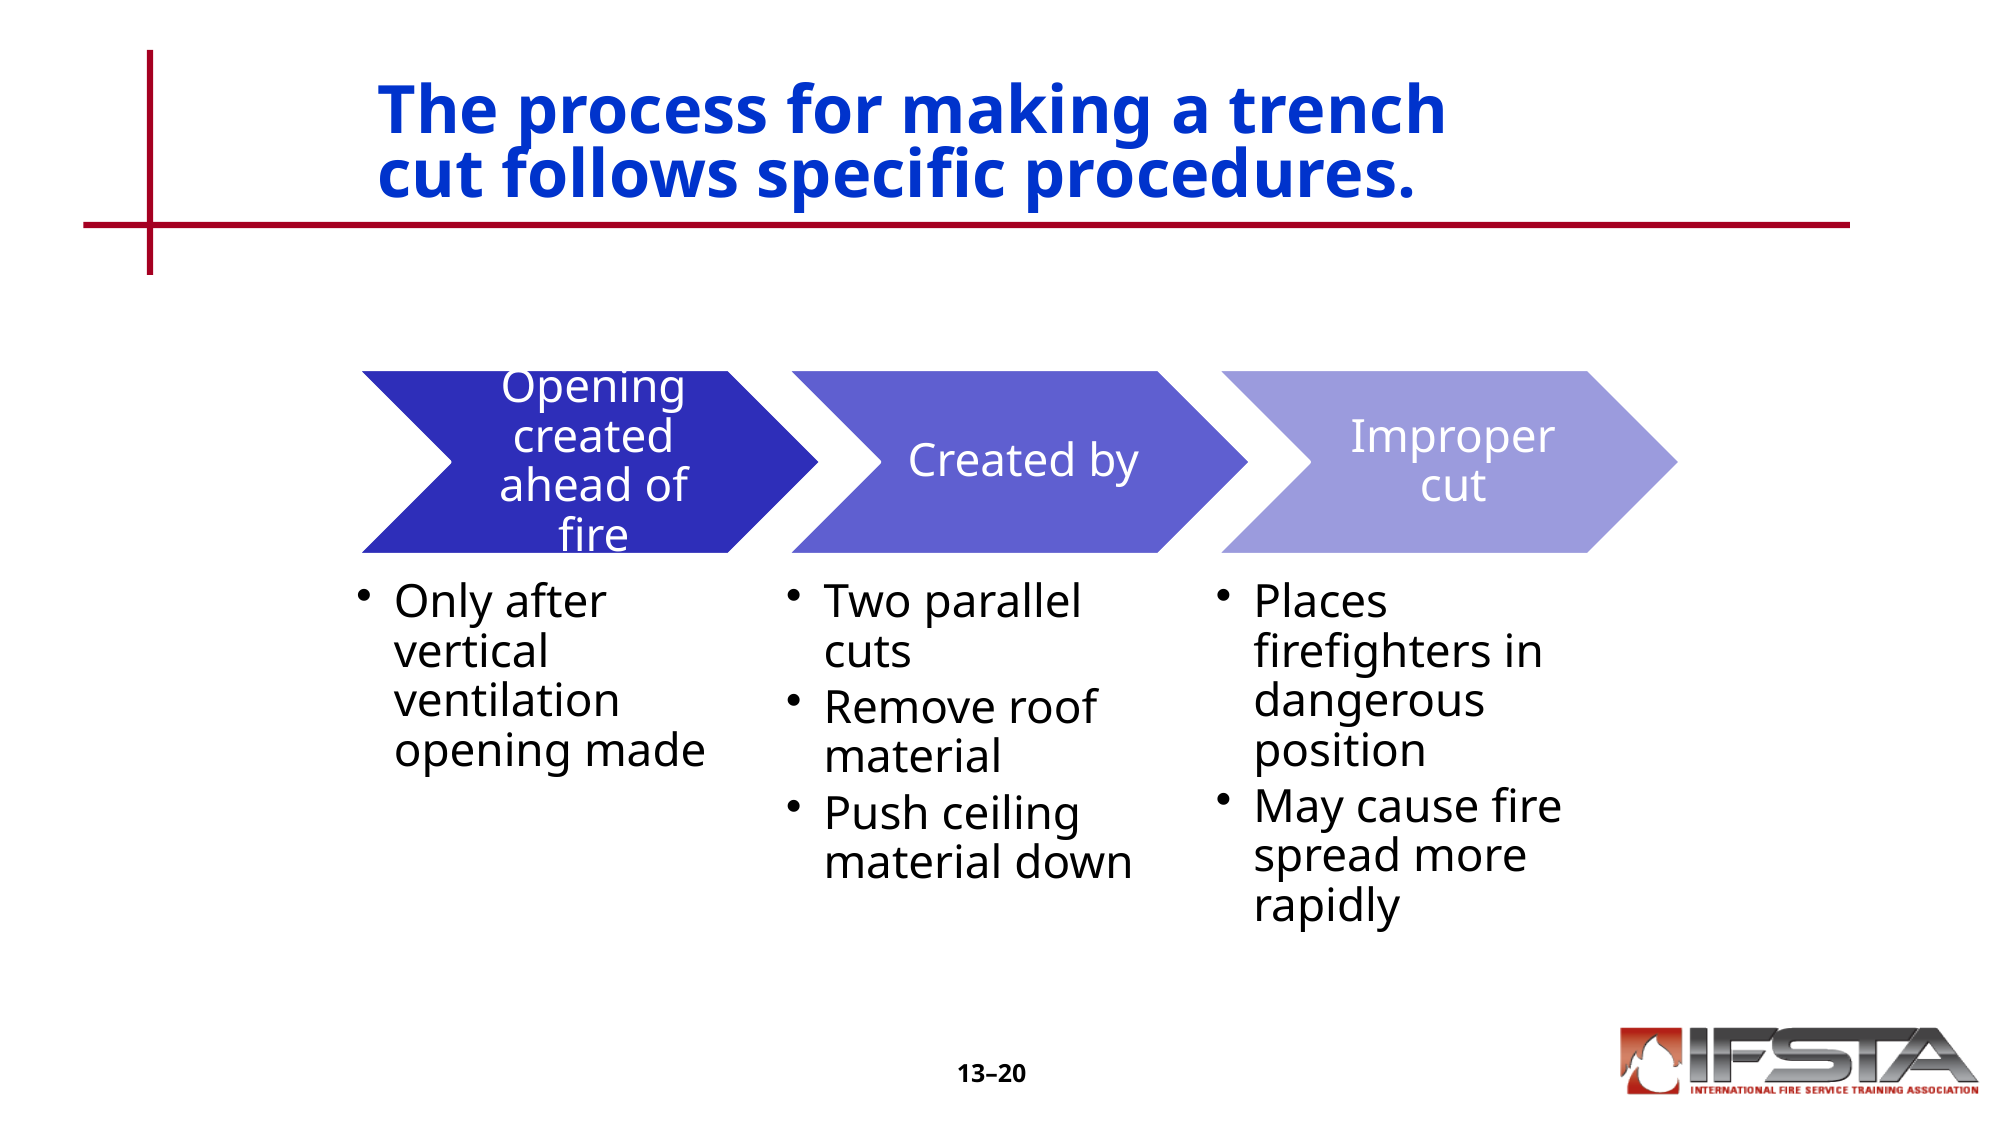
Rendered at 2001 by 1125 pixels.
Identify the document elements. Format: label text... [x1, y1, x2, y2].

picture [1620, 1027, 1980, 1097]
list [356, 263, 1682, 1051]
title The process for making a trench cut follows specific procedures. [362, 75, 1583, 225]
slide_number 13–20 [783, 1060, 1200, 1125]
